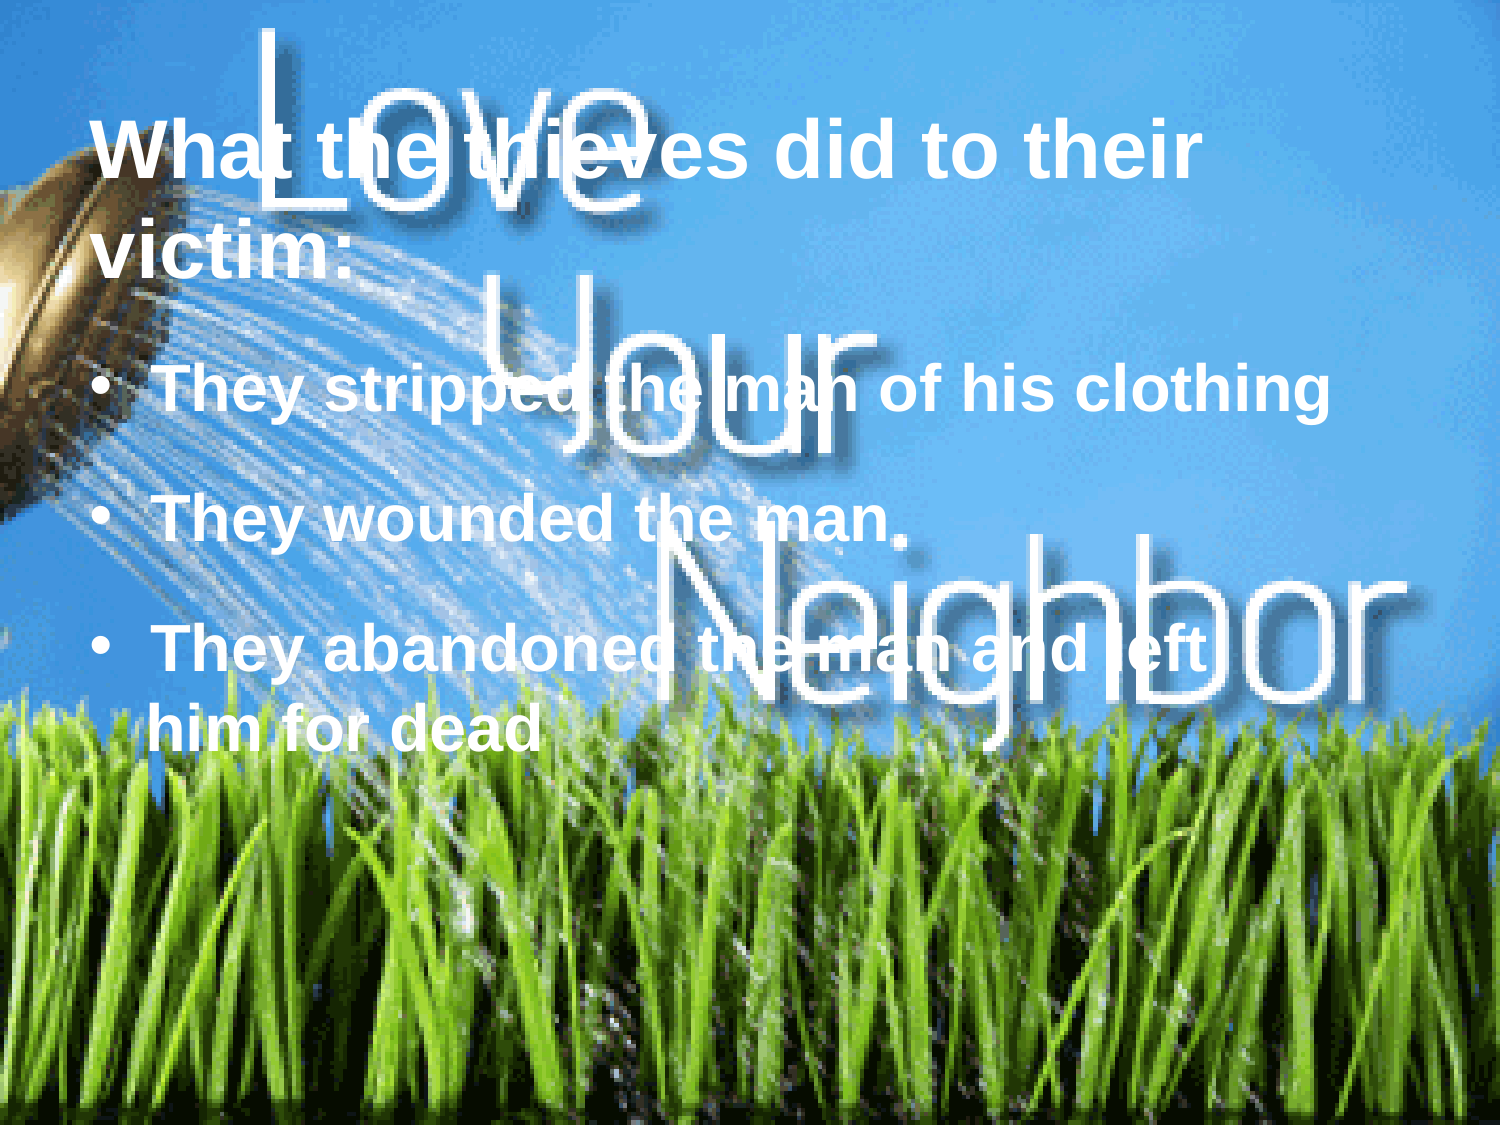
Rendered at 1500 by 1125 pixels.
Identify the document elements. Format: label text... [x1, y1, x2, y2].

picture [0, 0, 1500, 1125]
text_box What the thieves did to their victim: They stripped the man of his clothing They wounded the man They abandoned the man and left him for dead [75, 87, 1400, 1125]
